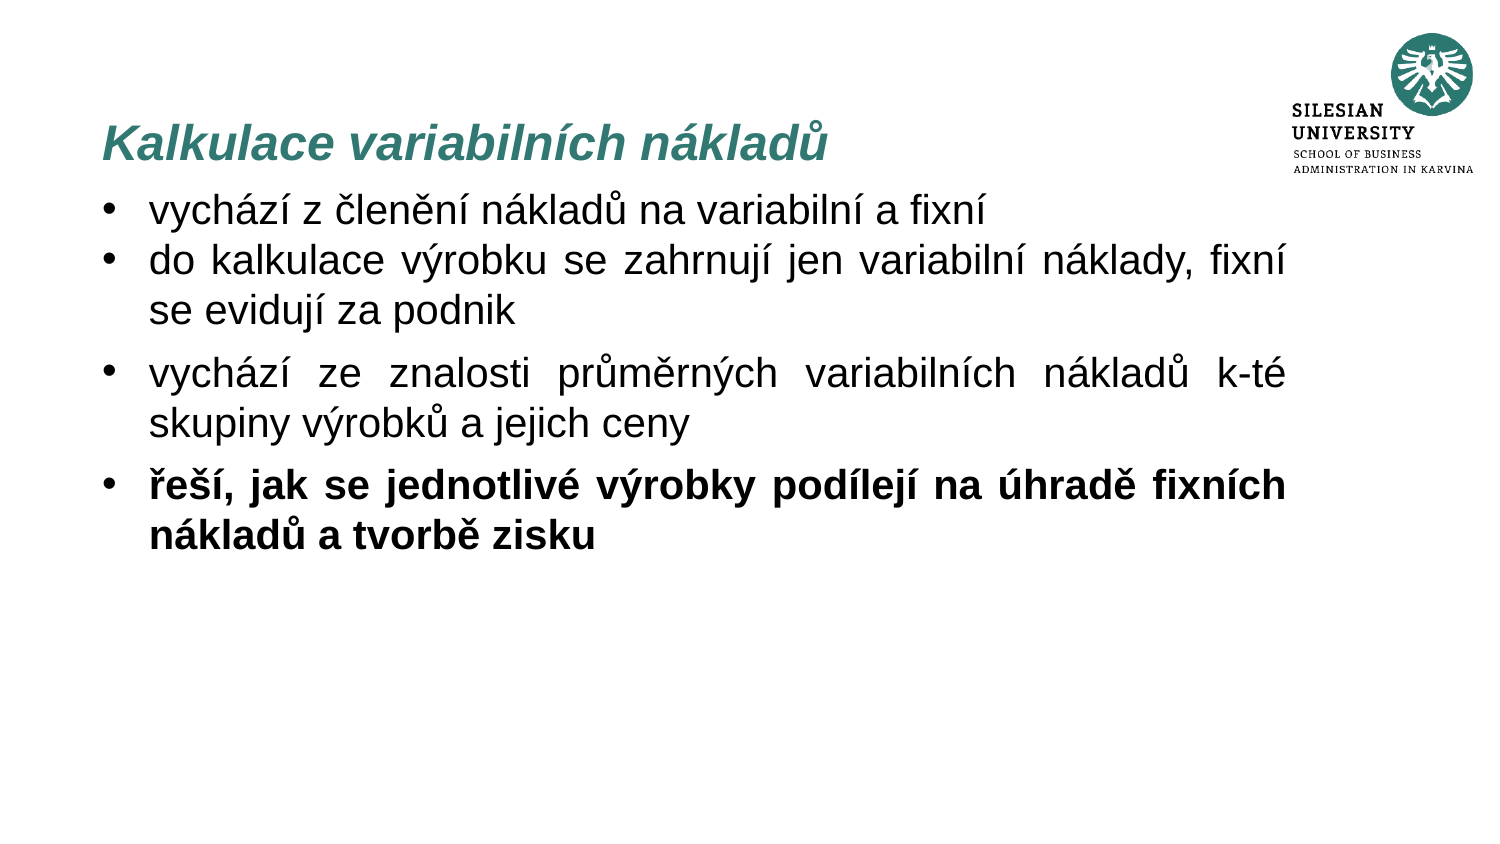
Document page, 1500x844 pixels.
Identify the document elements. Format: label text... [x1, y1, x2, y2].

picture [1292, 33, 1474, 173]
text_box Kalkulace variabilních nákladů vychází z členění nákladů na variabilní a fixní do kalkulace výrobku se zahrnují jen variabilní náklady, fixní se evidují za podnik vychází ze znalosti průměrných variabilních nákladů k-té skupiny výrobků a jejich ceny řeší, jak se jednotlivé výrobky podílejí na úhradě fixních nákladů a tvorbě zisku [87, 103, 1303, 566]
